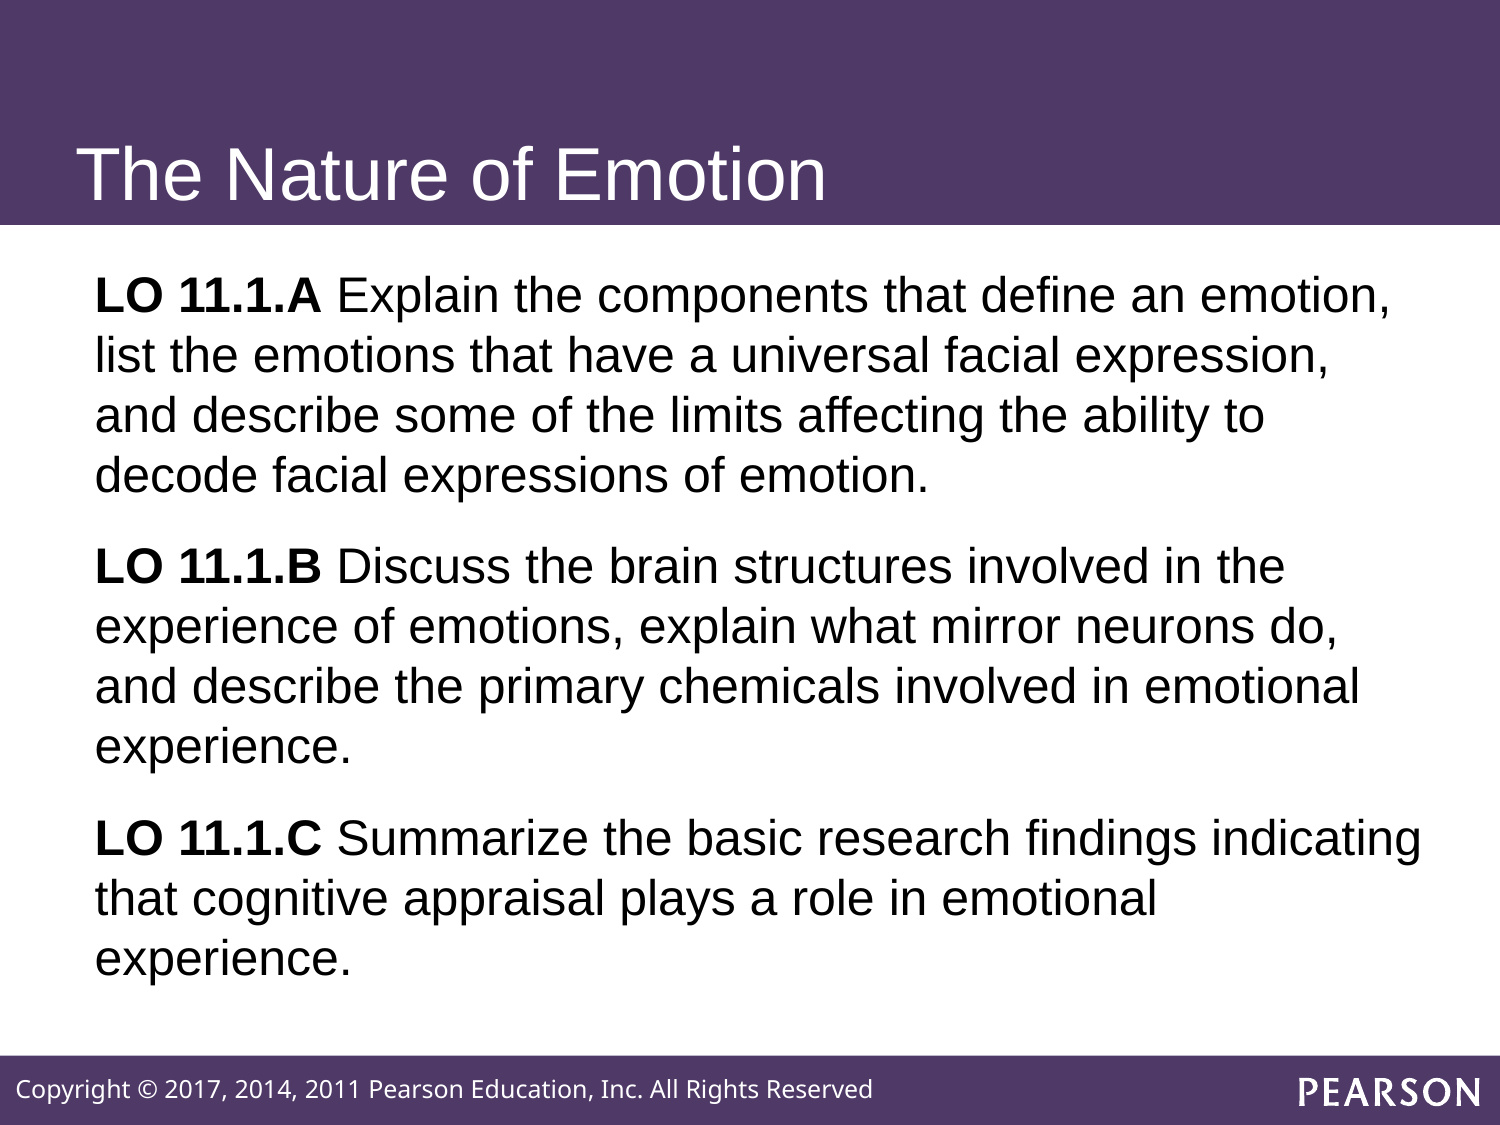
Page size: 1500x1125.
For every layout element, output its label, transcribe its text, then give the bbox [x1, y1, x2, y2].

list LO 11.1.A Explain the components that define an emotion, list the emotions that have a universal facial expression, and describe some of the limits affecting the ability to decode facial expressions of emotion. LO 11.1.B Discuss the brain structures involved in the experience of emotions, explain what mirror neurons do, and describe the primary chemicals involved in emotional experience. LO 11.1.C Summarize the basic research findings indicating that cognitive appraisal plays a role in emotional experience. [75, 262, 1425, 1005]
title The Nature of Emotion [75, 35, 1425, 216]
